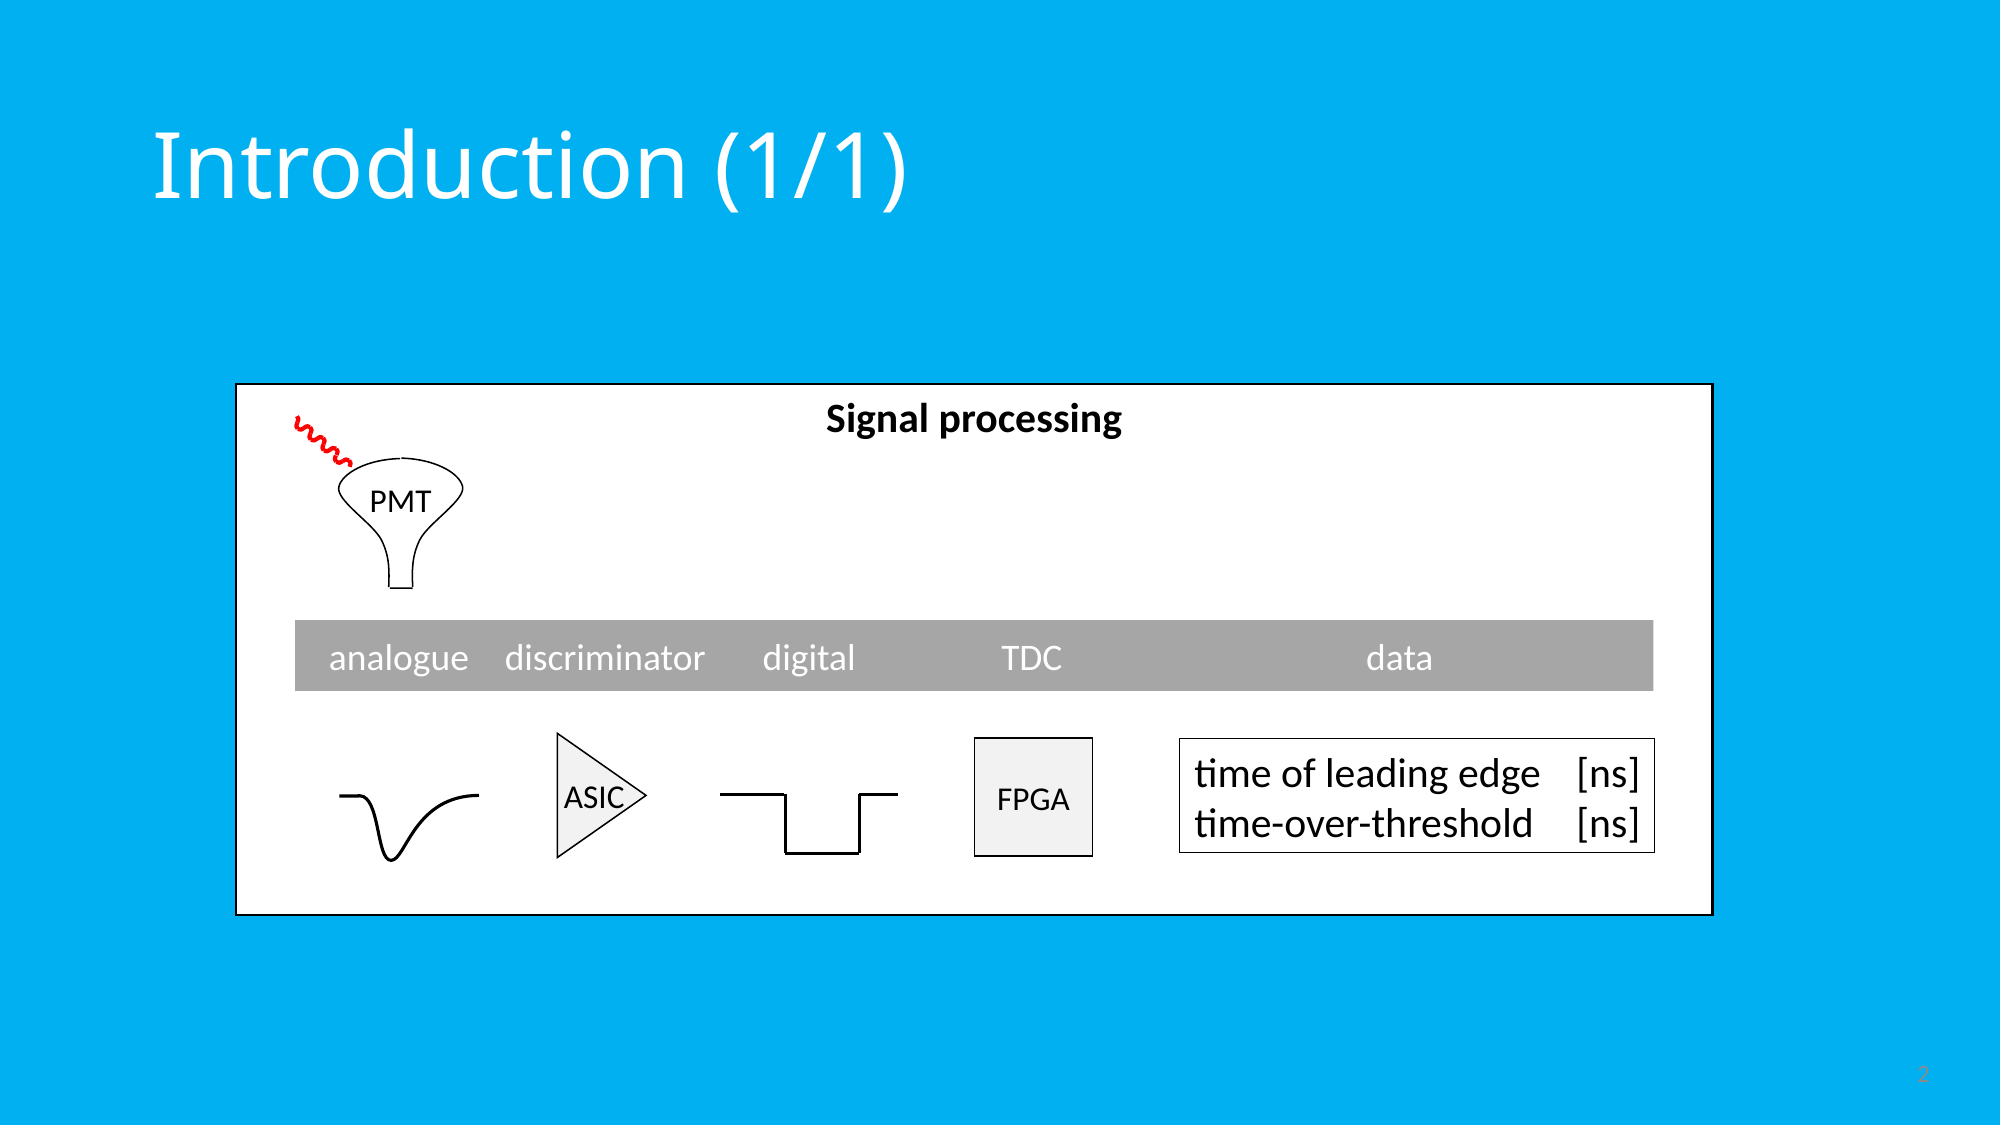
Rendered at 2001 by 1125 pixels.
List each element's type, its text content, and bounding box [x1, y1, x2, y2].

text_box FPGA [973, 737, 1093, 857]
text_box ASIC [556, 731, 648, 860]
title Introduction (1/1) [137, 59, 1863, 278]
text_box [335, 458, 466, 589]
slide_number 2 [1494, 1042, 1945, 1103]
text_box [285, 438, 359, 449]
text_box time of leading edge [ns] time-over-threshold [ns] [1179, 738, 1655, 853]
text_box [720, 794, 898, 854]
text_box [339, 794, 480, 862]
text_box analogue discriminator digital TDC data [294, 619, 1654, 692]
text_box Signal processing [235, 383, 1714, 916]
